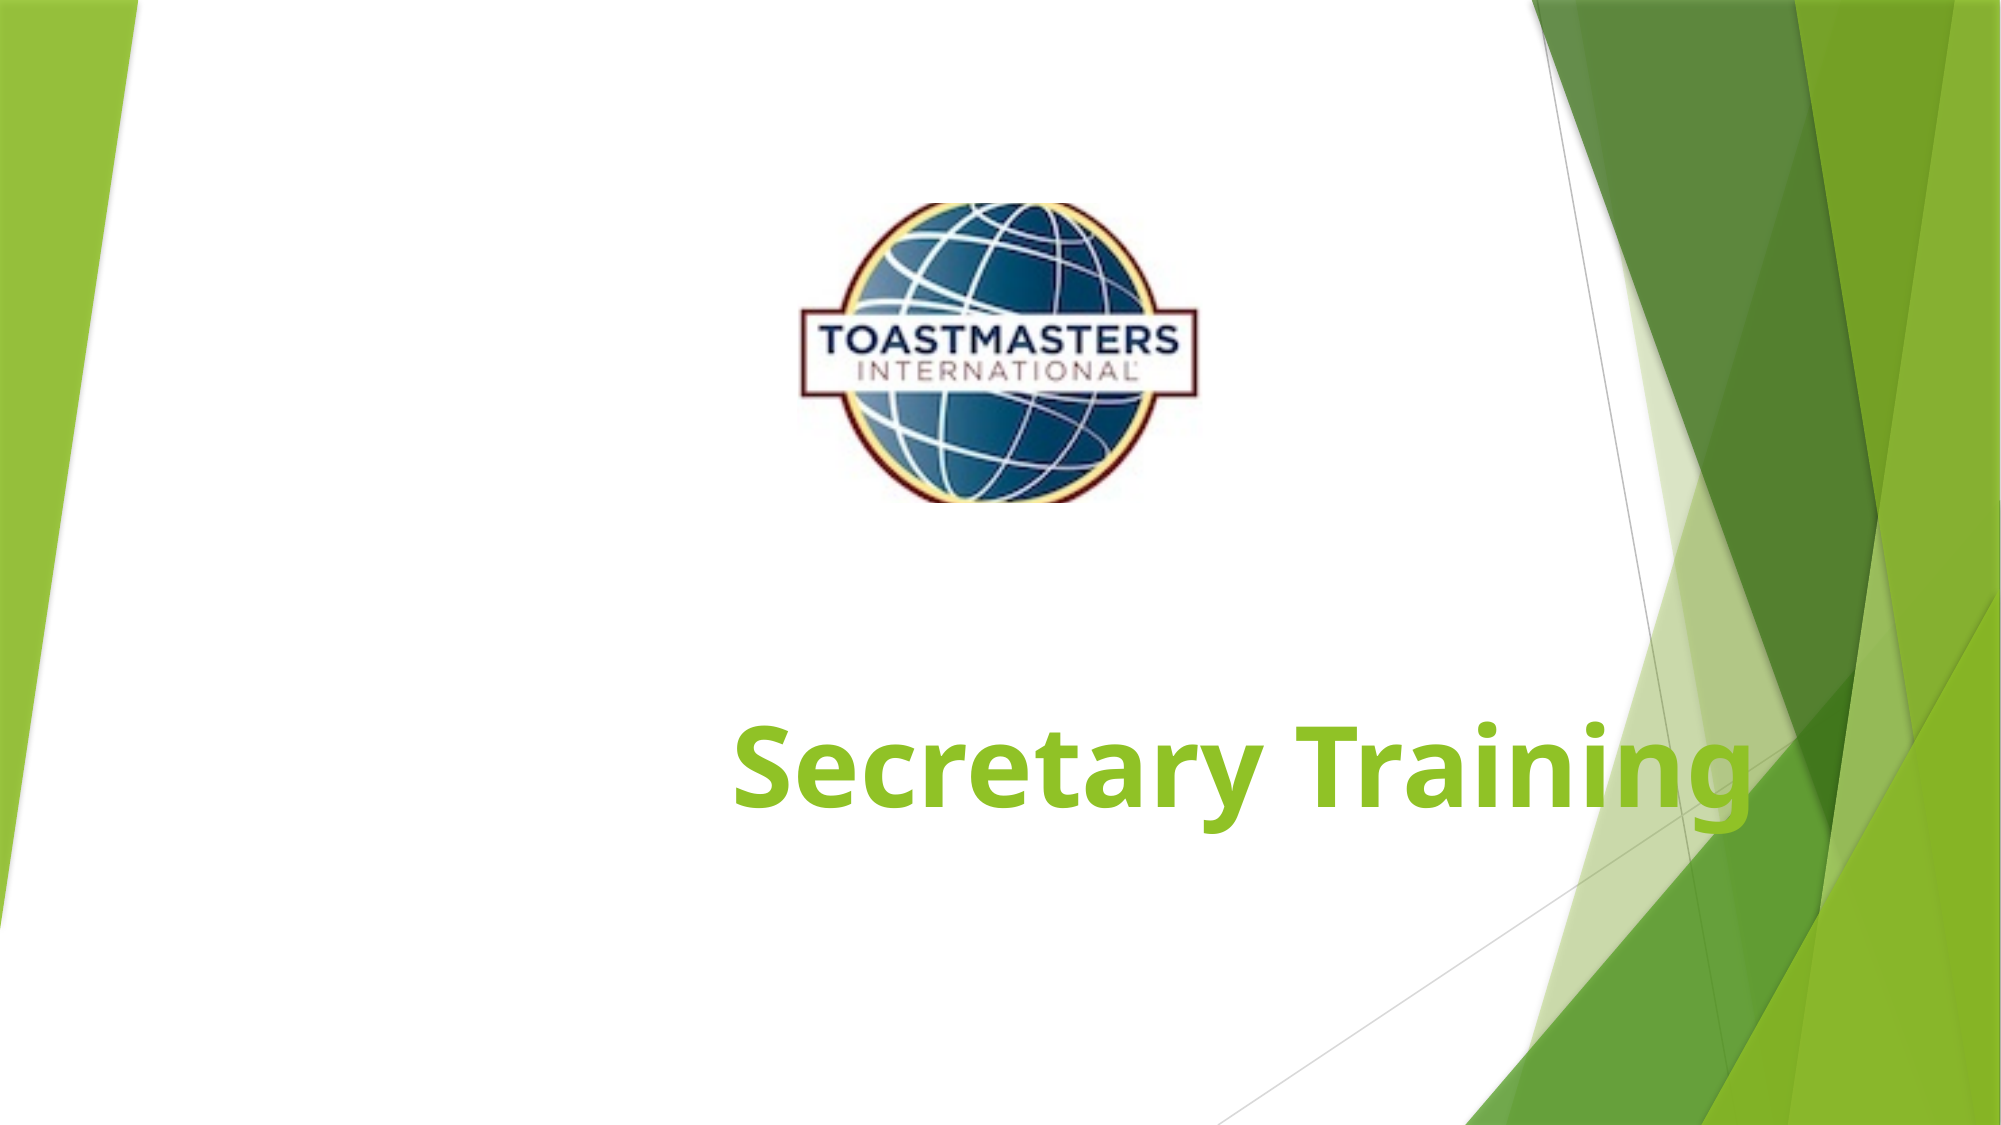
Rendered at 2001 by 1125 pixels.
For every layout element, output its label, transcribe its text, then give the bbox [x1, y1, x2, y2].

picture [796, 202, 1203, 504]
title Secretary Training [226, 656, 1774, 838]
